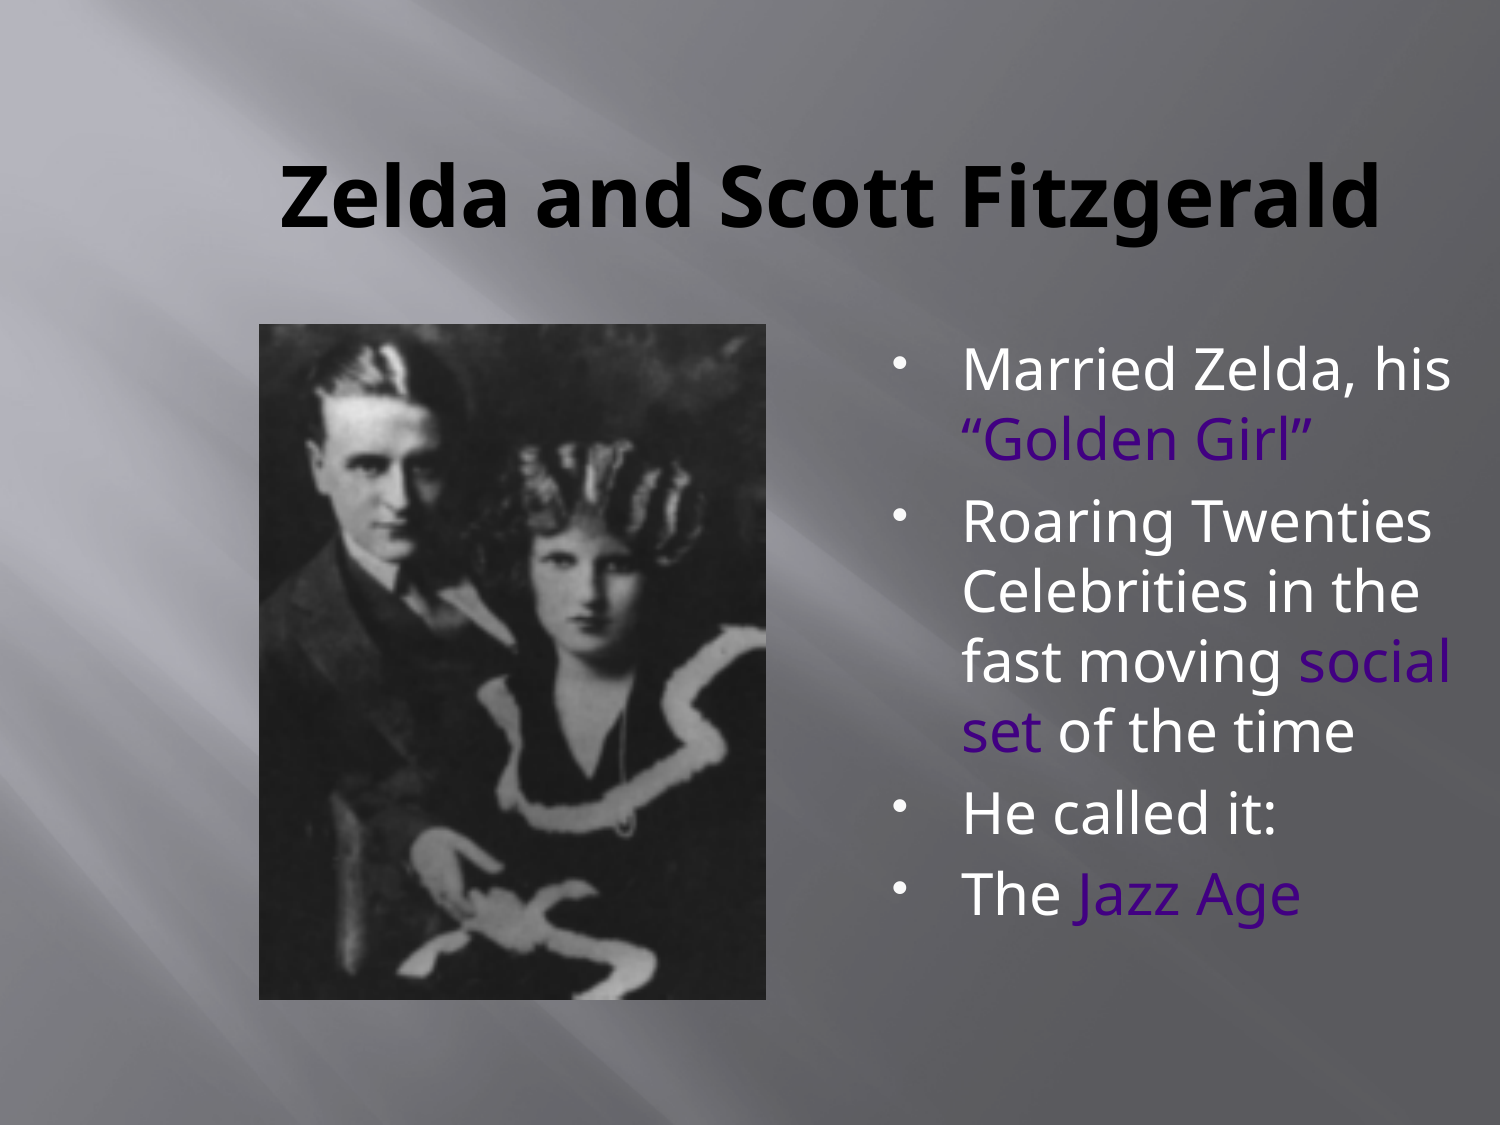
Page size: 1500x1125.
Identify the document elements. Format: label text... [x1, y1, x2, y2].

title Zelda and Scott Fitzgerald [206, 99, 1482, 288]
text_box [259, 324, 766, 1001]
list Married Zelda, his “Golden Girl” Roaring Twenties Celebrities in the fast moving social set of the time He called it: The Jazz Age [855, 324, 1482, 1001]
